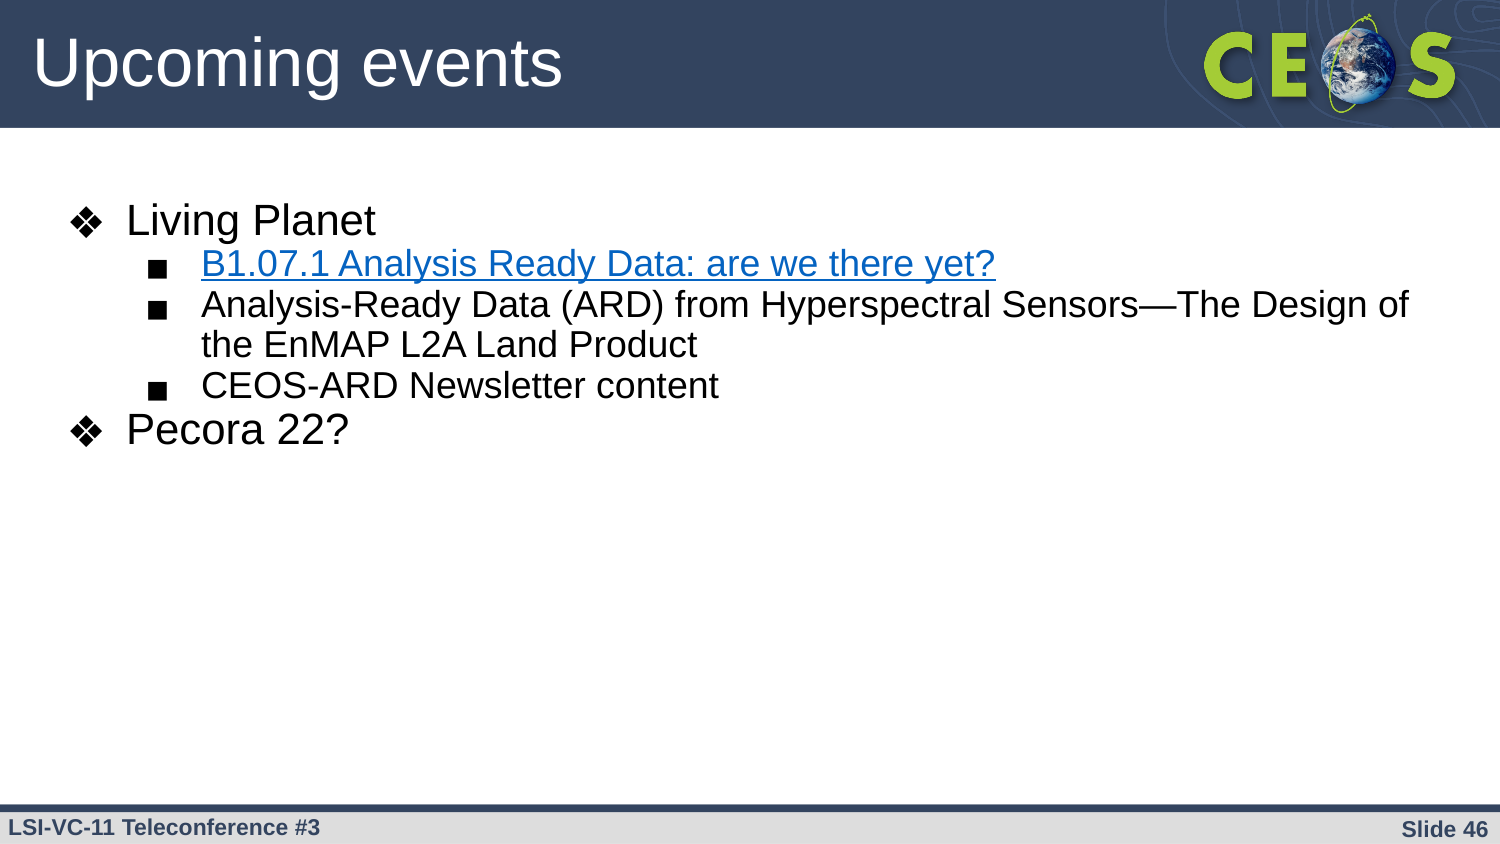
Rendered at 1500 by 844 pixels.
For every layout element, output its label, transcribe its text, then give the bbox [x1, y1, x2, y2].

picture [1204, 13, 1455, 113]
title Upcoming events [21, 21, 1177, 118]
list Living Planet B1.07.1 Analysis Ready Data: are we there yet? Analysis-Ready Data (ARD) from Hyperspectral Sensors—The Design of the EnMAP L2A Land Product CEOS-ARD Newsletter content Pecora 22? [39, 191, 1455, 766]
